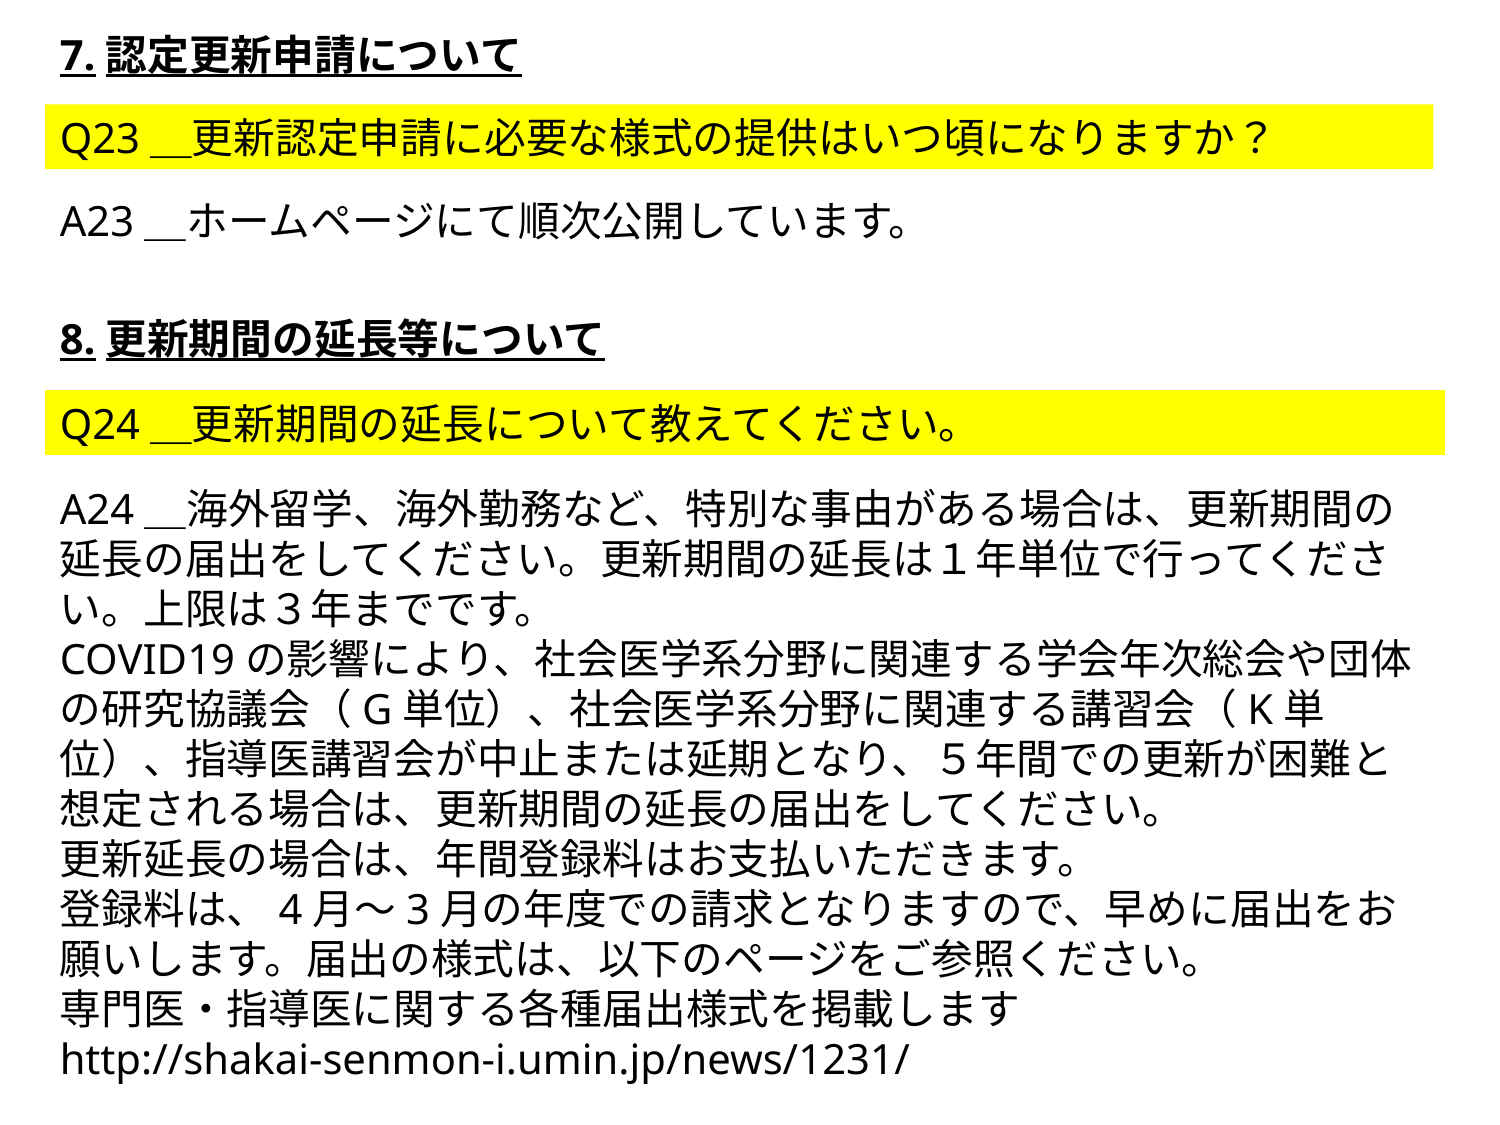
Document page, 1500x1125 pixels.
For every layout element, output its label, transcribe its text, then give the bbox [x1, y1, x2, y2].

text_box Q24＿更新期間の延長について教えてください。 [45, 390, 1445, 455]
text_box 8.更新期間の延長等について [44, 305, 795, 370]
text_box A23＿ホームページにて順次公開しています。 [45, 187, 1434, 252]
text_box Q23＿更新認定申請に必要な様式の提供はいつ頃になりますか？ [45, 104, 1434, 170]
text_box A24＿海外留学、海外勤務など、特別な事由がある場合は、更新期間の延長の届出をしてください。更新期間の延長は１年単位で行ってください。上限は３年までです。 COVID19の影響により、社会医学系分野に関連する学会年次総会や団体の研究協議会（G単位）、社会医学系分野に関連する講習会（K単位）、指導医講習会が中止または延期となり、５年間での更新が困難と想定される場合は、更新期間の延長の届出をしてください。 更新延長の場合は、年間登録料はお支払いただきます。 登録料は、4月～3月の年度での請求となりますので、早めに届出をお願いします。届出の様式は、以下のページをご参照ください。 専門医・指導医に関する各種届出様式を掲載します http://shakai-senmon-i.umin.jp/news/1231/ [45, 475, 1445, 1091]
text_box 7.認定更新申請について [44, 21, 795, 87]
